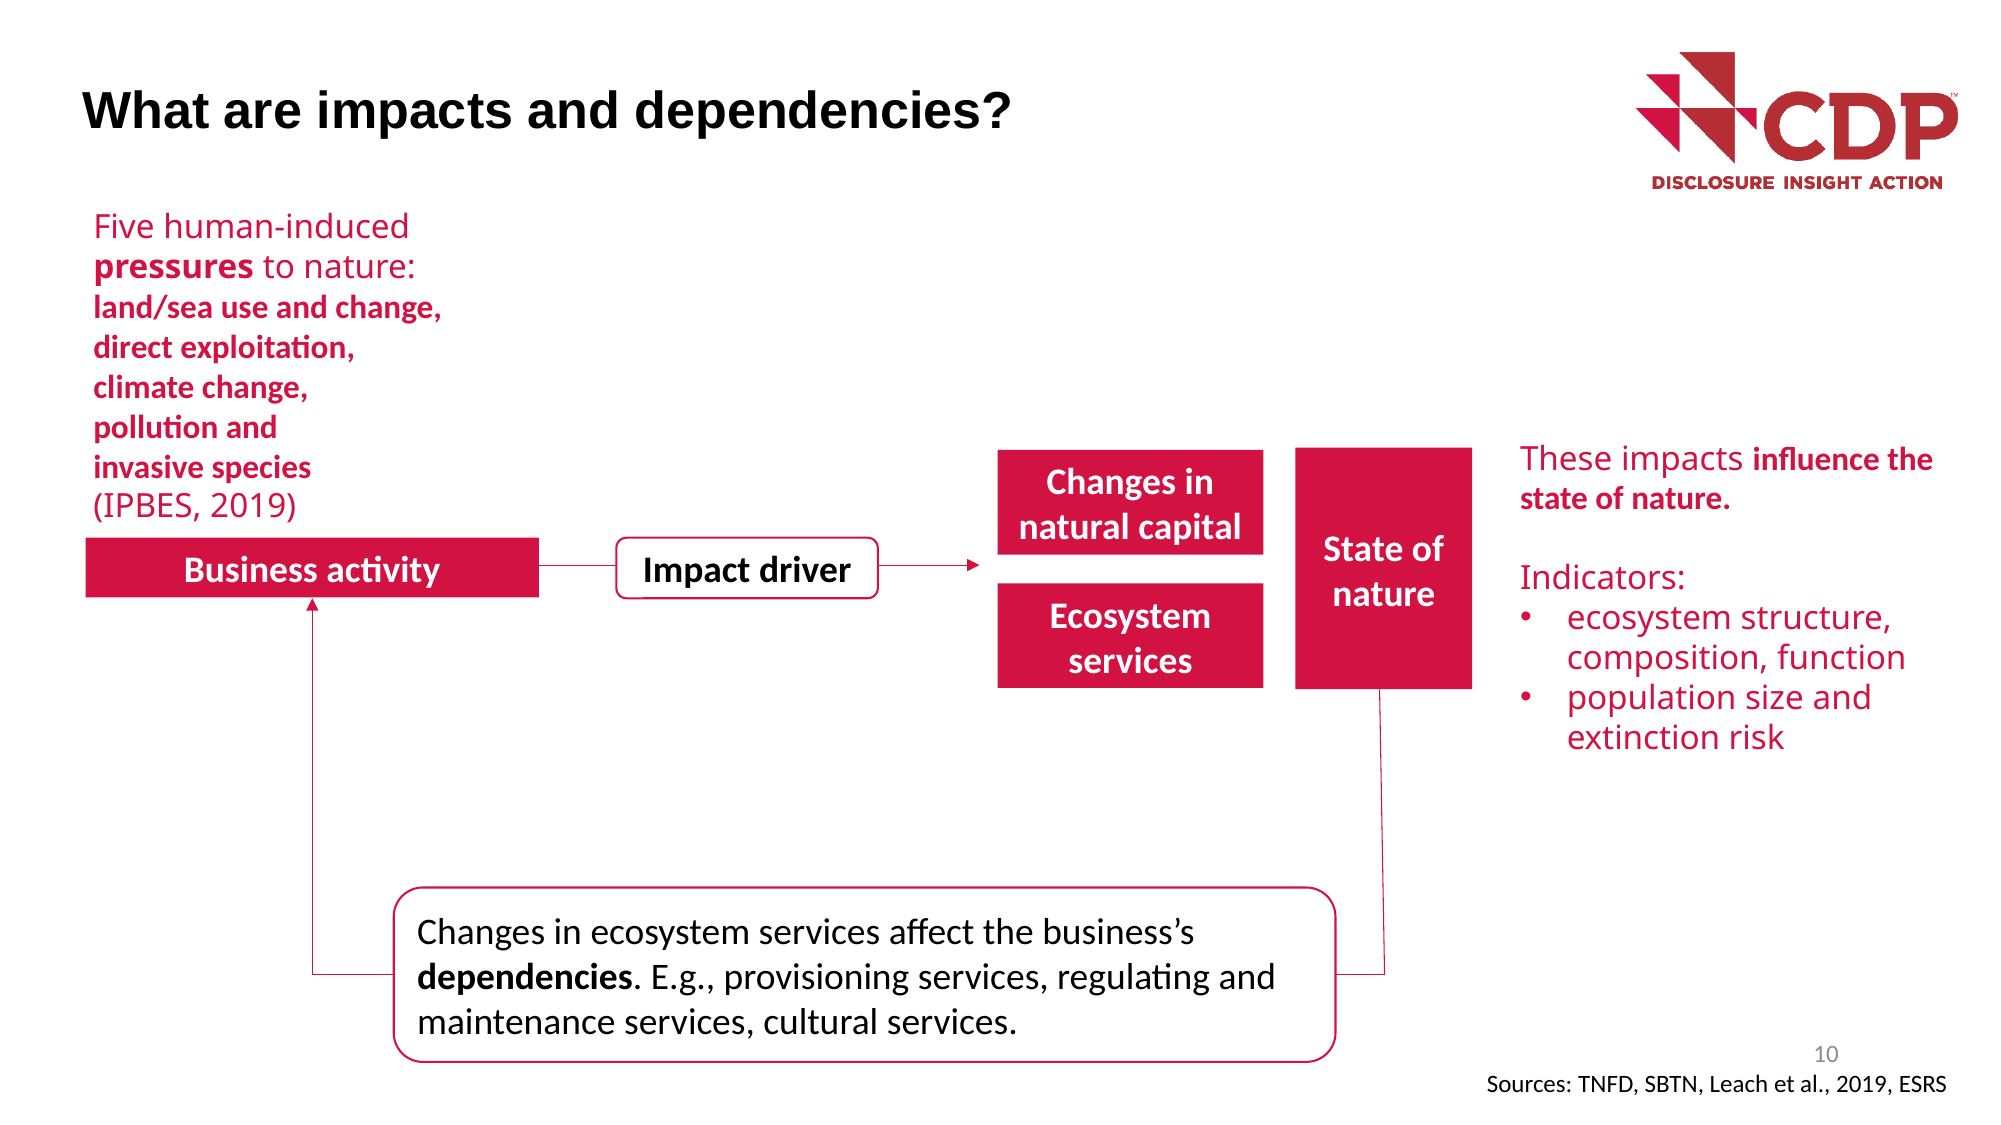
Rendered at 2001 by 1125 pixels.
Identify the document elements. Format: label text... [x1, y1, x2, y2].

text_box Changes in ecosystem services affect the business’s dependencies. E.g., provisioning services, regulating and maintenance services, cultural services. [392, 975, 1337, 1063]
slide_number 10 [1403, 1022, 1854, 1083]
text_box Impact driver [615, 536, 879, 565]
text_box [1379, 689, 1385, 974]
picture [1635, 52, 1958, 192]
text_box Business activity [85, 537, 539, 598]
text_box Five human-induced pressures to nature: land/sea use and change, direct exploitation, climate change, pollution and invasive species (IPBES, 2019) [78, 197, 535, 533]
text_box Impact driver [615, 566, 879, 600]
text_box State of nature [1294, 447, 1473, 690]
text_box Changes in natural capital [997, 449, 1264, 555]
text_box What are impacts and dependencies? [82, 83, 1604, 162]
text_box Sources: TNFD, SBTN, Leach et al., 2019, ESRS [1472, 1059, 1969, 1105]
text_box Ecosystem services [997, 583, 1264, 688]
text_box These impacts influence the state of nature. Indicators: ecosystem structure, composition, function population size and extinction risk [1504, 429, 1951, 764]
text_box Changes in ecosystem services affect the business’s dependencies. E.g., provisioning services, regulating and maintenance services, cultural services. [392, 886, 1337, 974]
